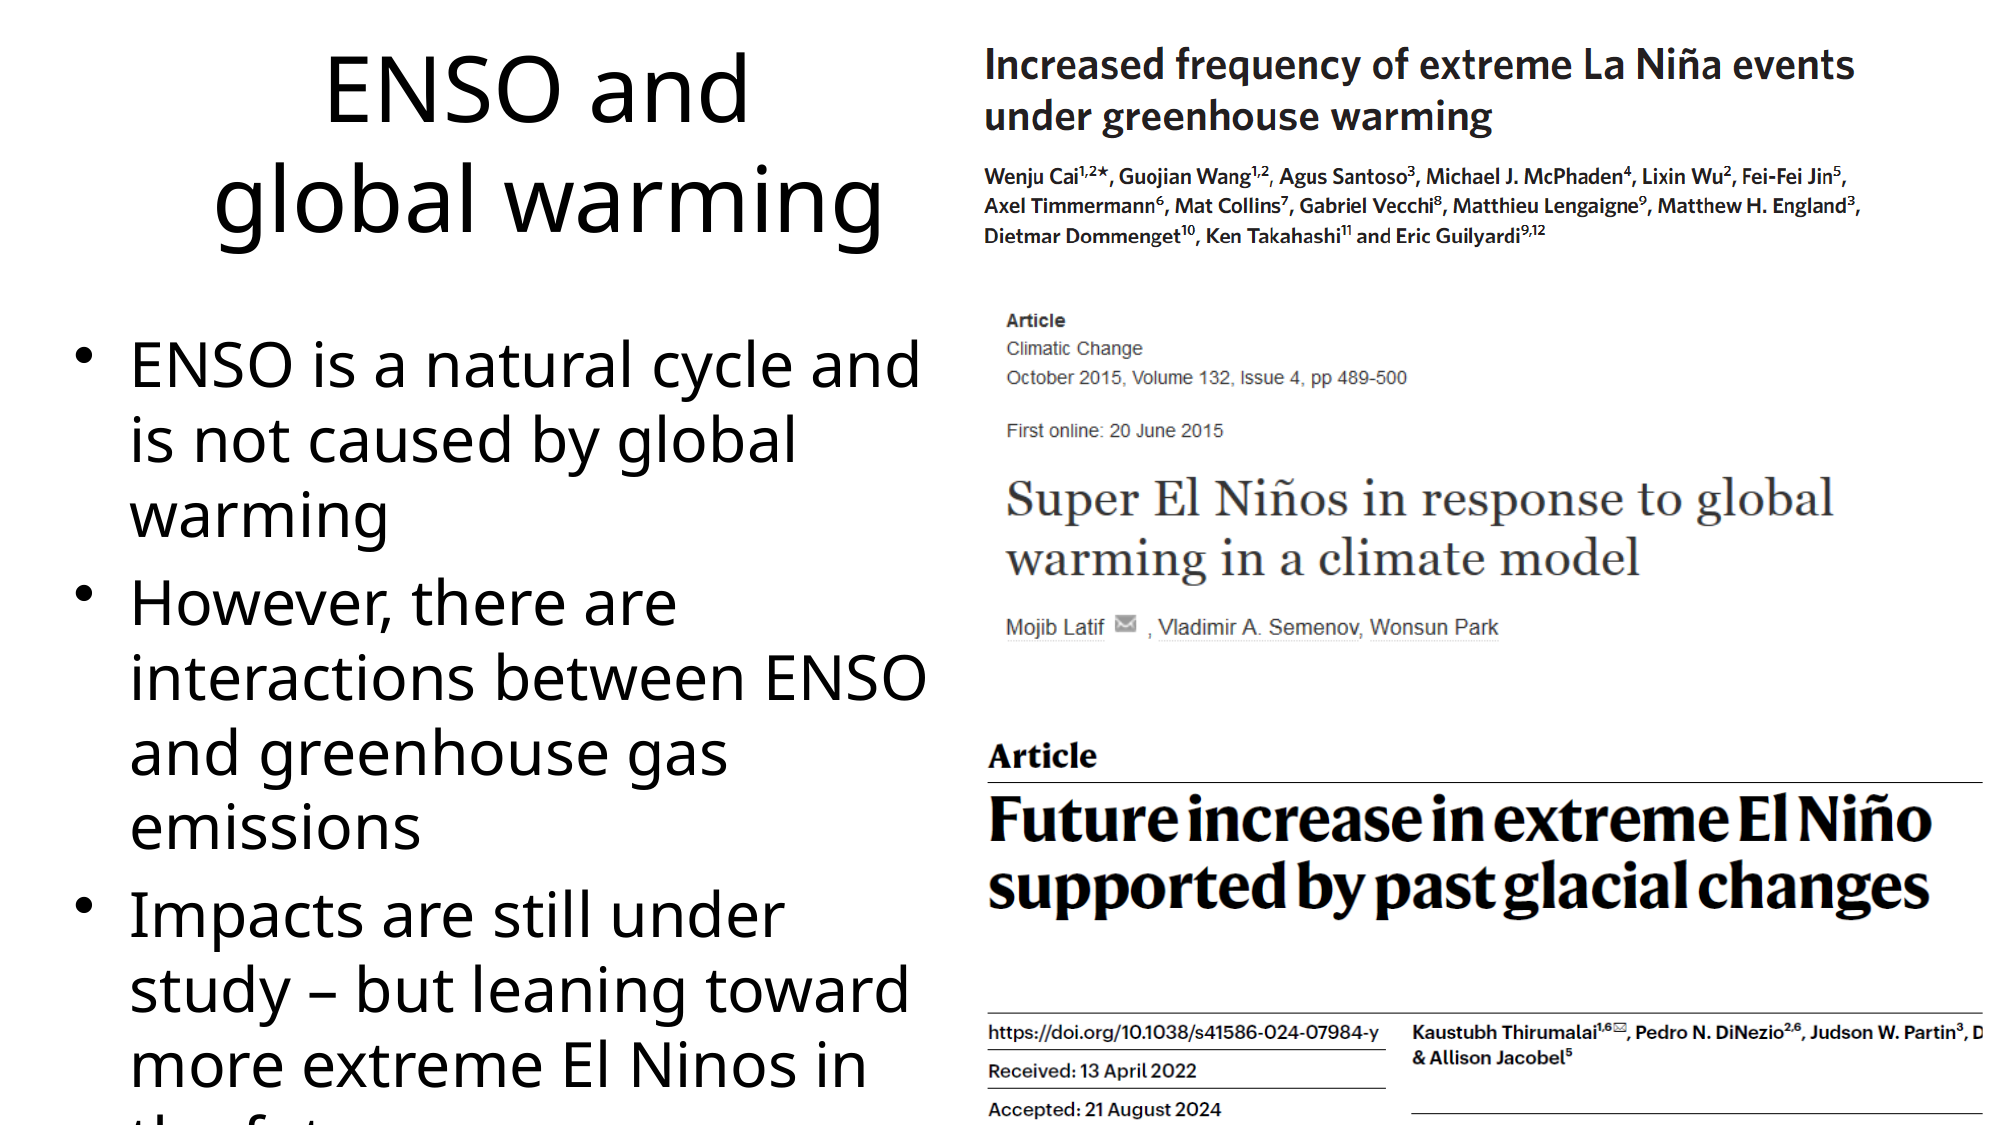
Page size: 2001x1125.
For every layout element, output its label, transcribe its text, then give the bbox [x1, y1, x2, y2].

list ENSO is a natural cycle and is not caused by global warming However, there are interactions between ENSO and greenhouse gas emissions Impacts are still under study – but leaning toward more extreme El Ninos in the future [58, 317, 956, 1075]
picture [955, 1, 1983, 273]
picture [971, 302, 1983, 692]
title ENSO and global warming [58, 47, 950, 235]
picture [982, 718, 1983, 1124]
